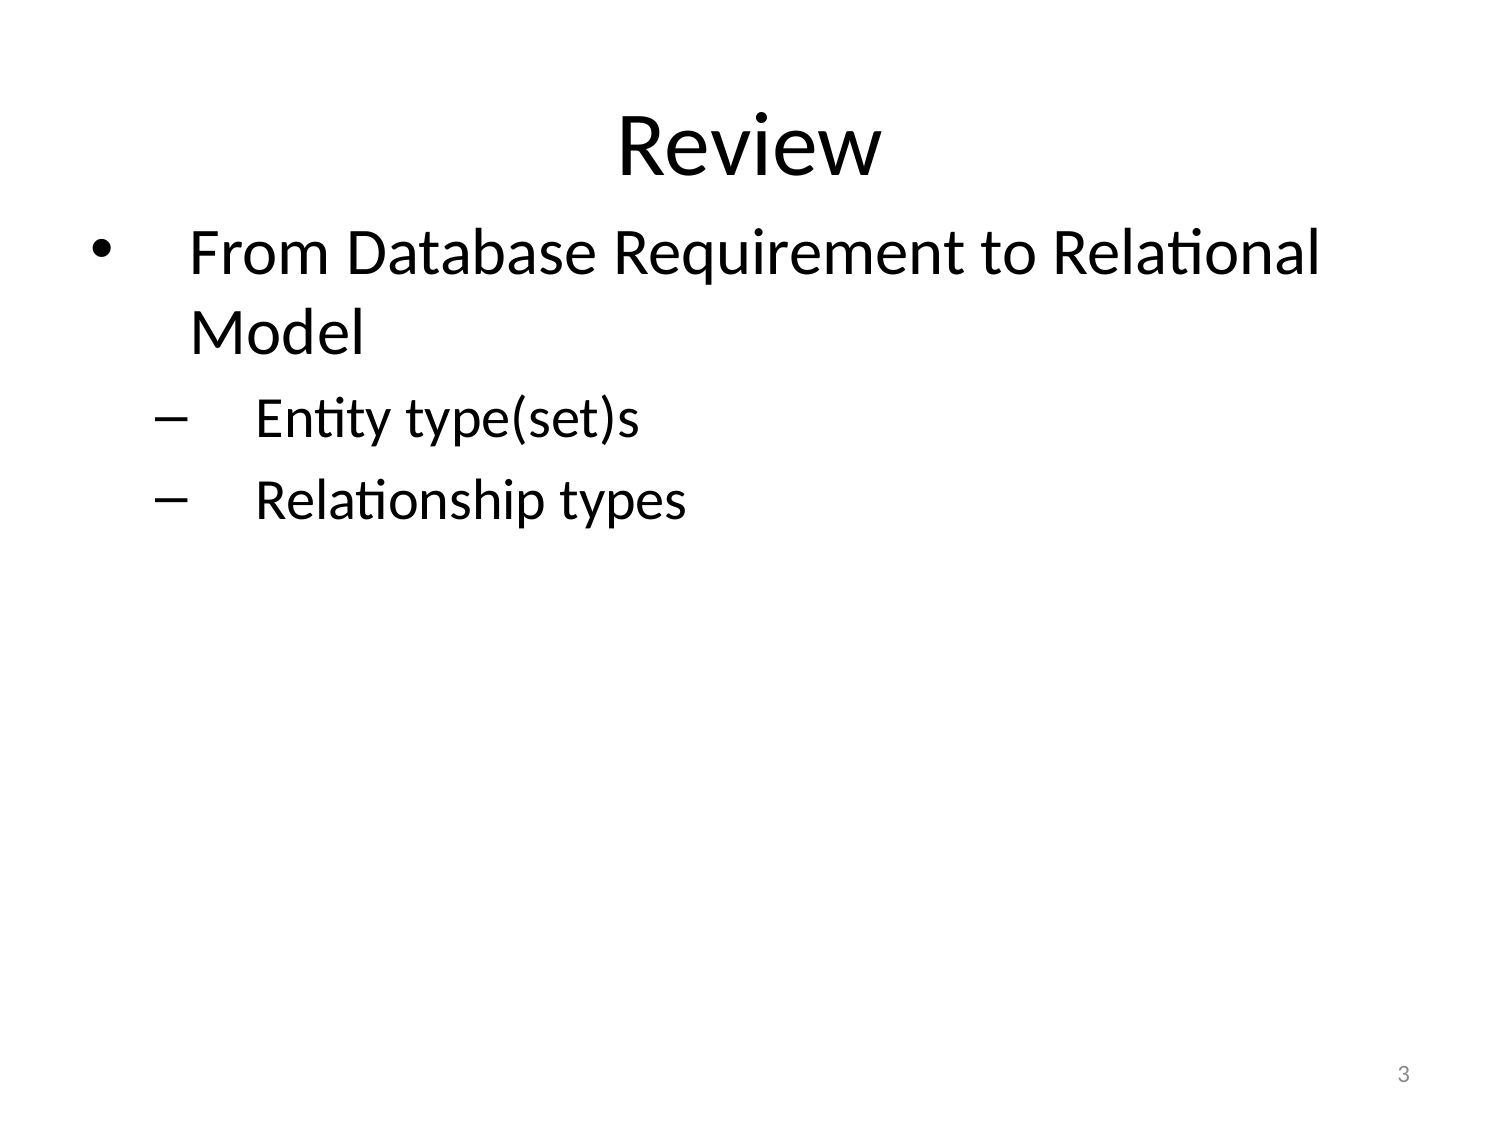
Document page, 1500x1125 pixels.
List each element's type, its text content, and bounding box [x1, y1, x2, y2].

title Review [75, 45, 1425, 200]
slide_number 3 [1074, 1042, 1425, 1103]
list From Database Requirement to Relational Model Entity type(set)s Relationship types [75, 200, 1425, 1010]
